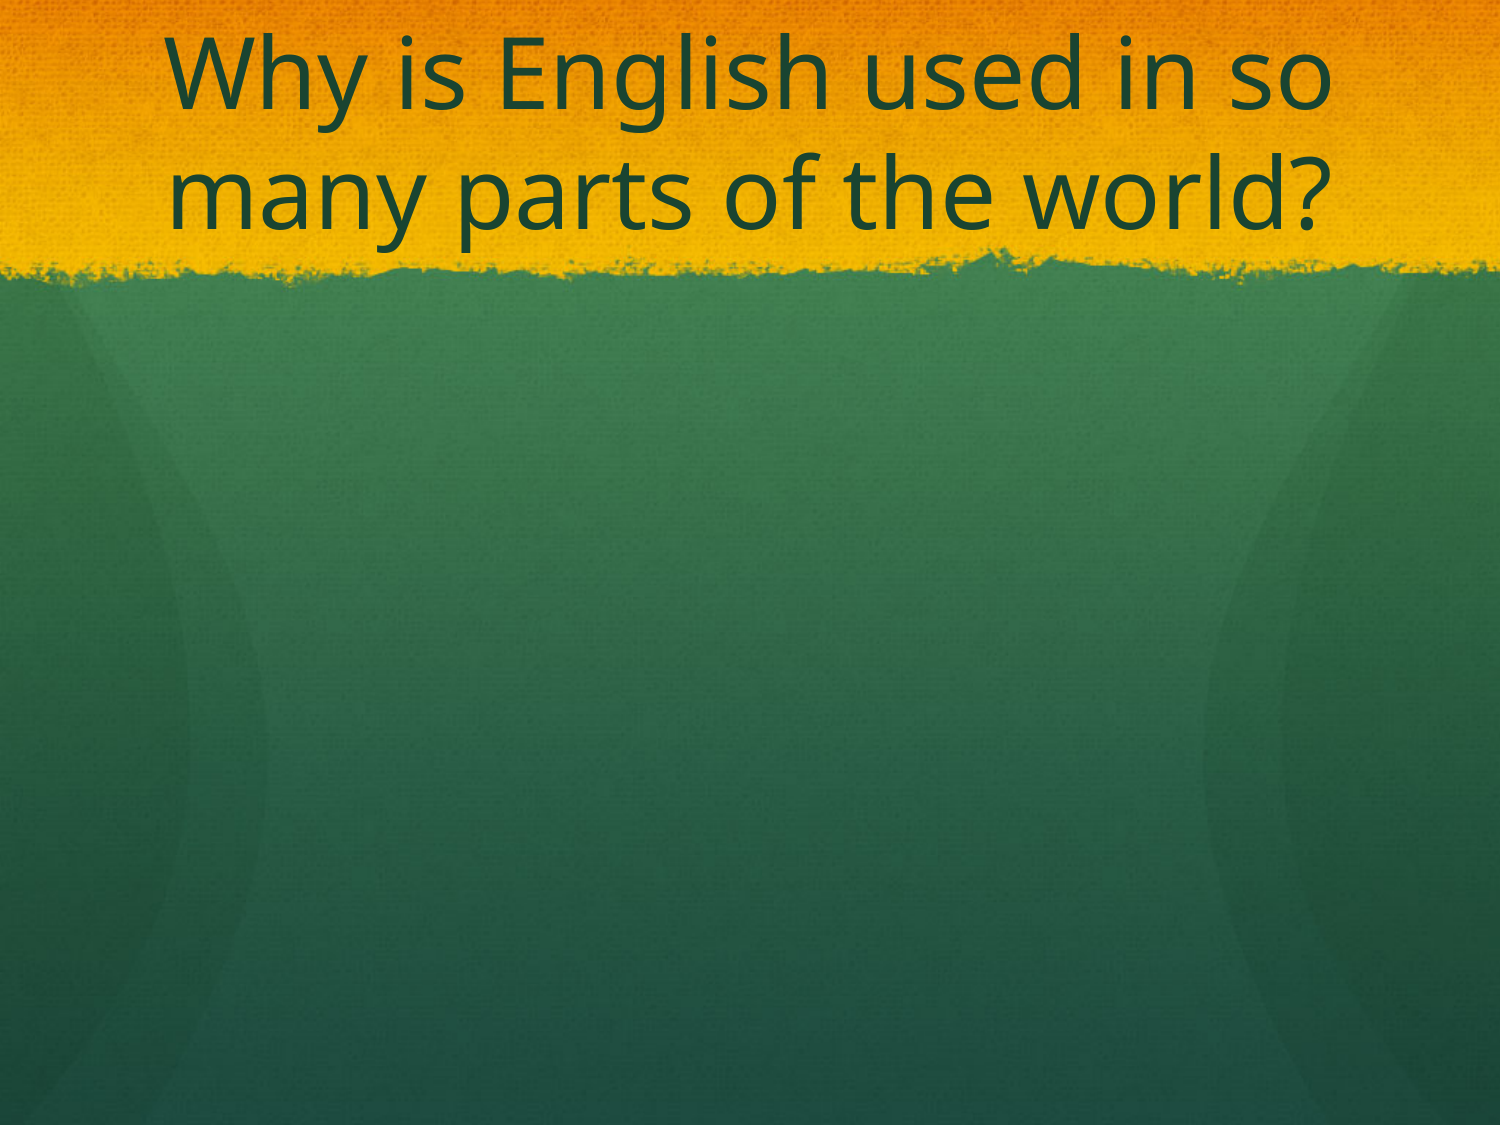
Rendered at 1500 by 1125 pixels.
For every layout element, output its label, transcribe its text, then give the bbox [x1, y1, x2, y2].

picture [0, 0, 1500, 1125]
title Why is English used in so many parts of the world? [125, 13, 1375, 246]
